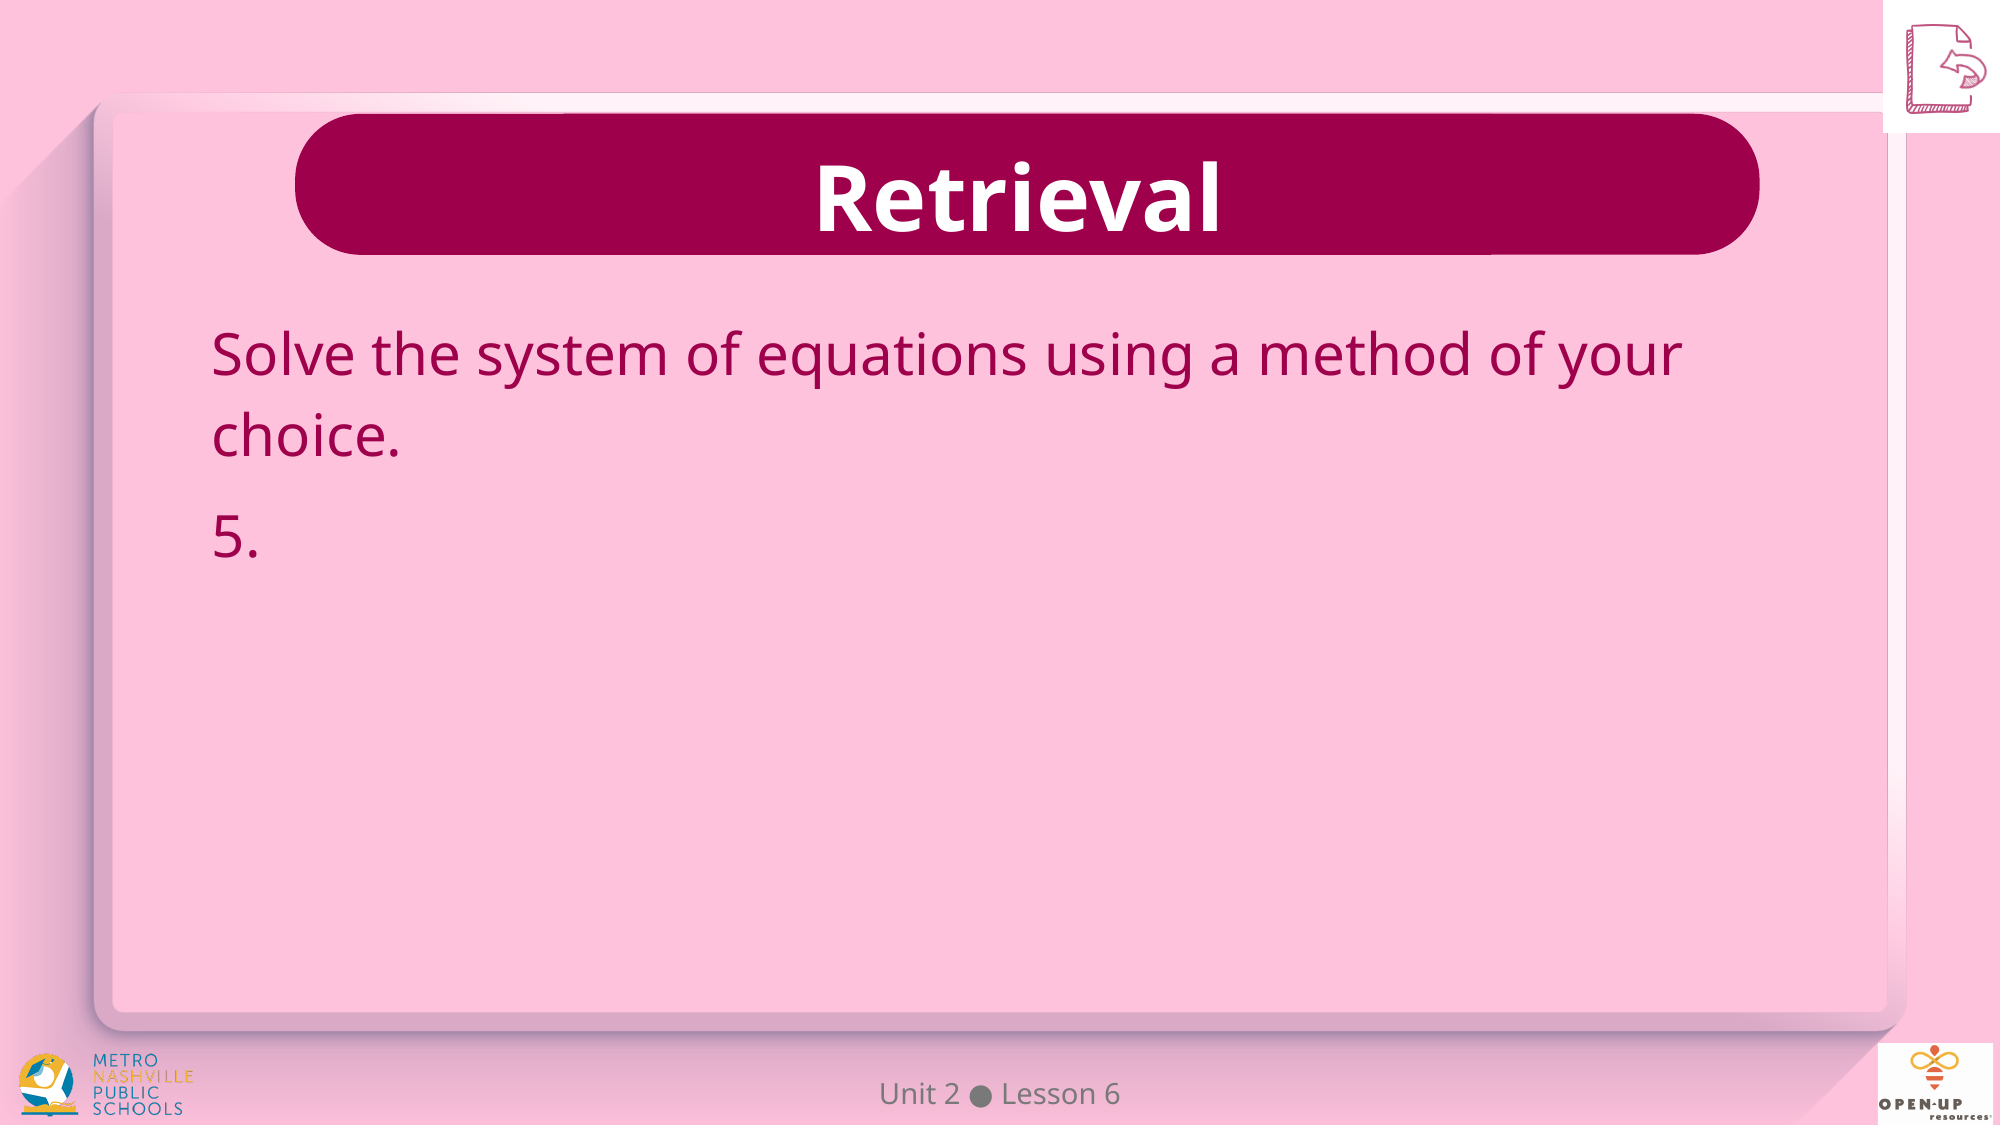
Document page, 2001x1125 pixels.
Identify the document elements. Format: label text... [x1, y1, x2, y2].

picture [0, 0, 2000, 1125]
footer Unit 2 ● Lesson 6 [662, 1065, 1338, 1125]
